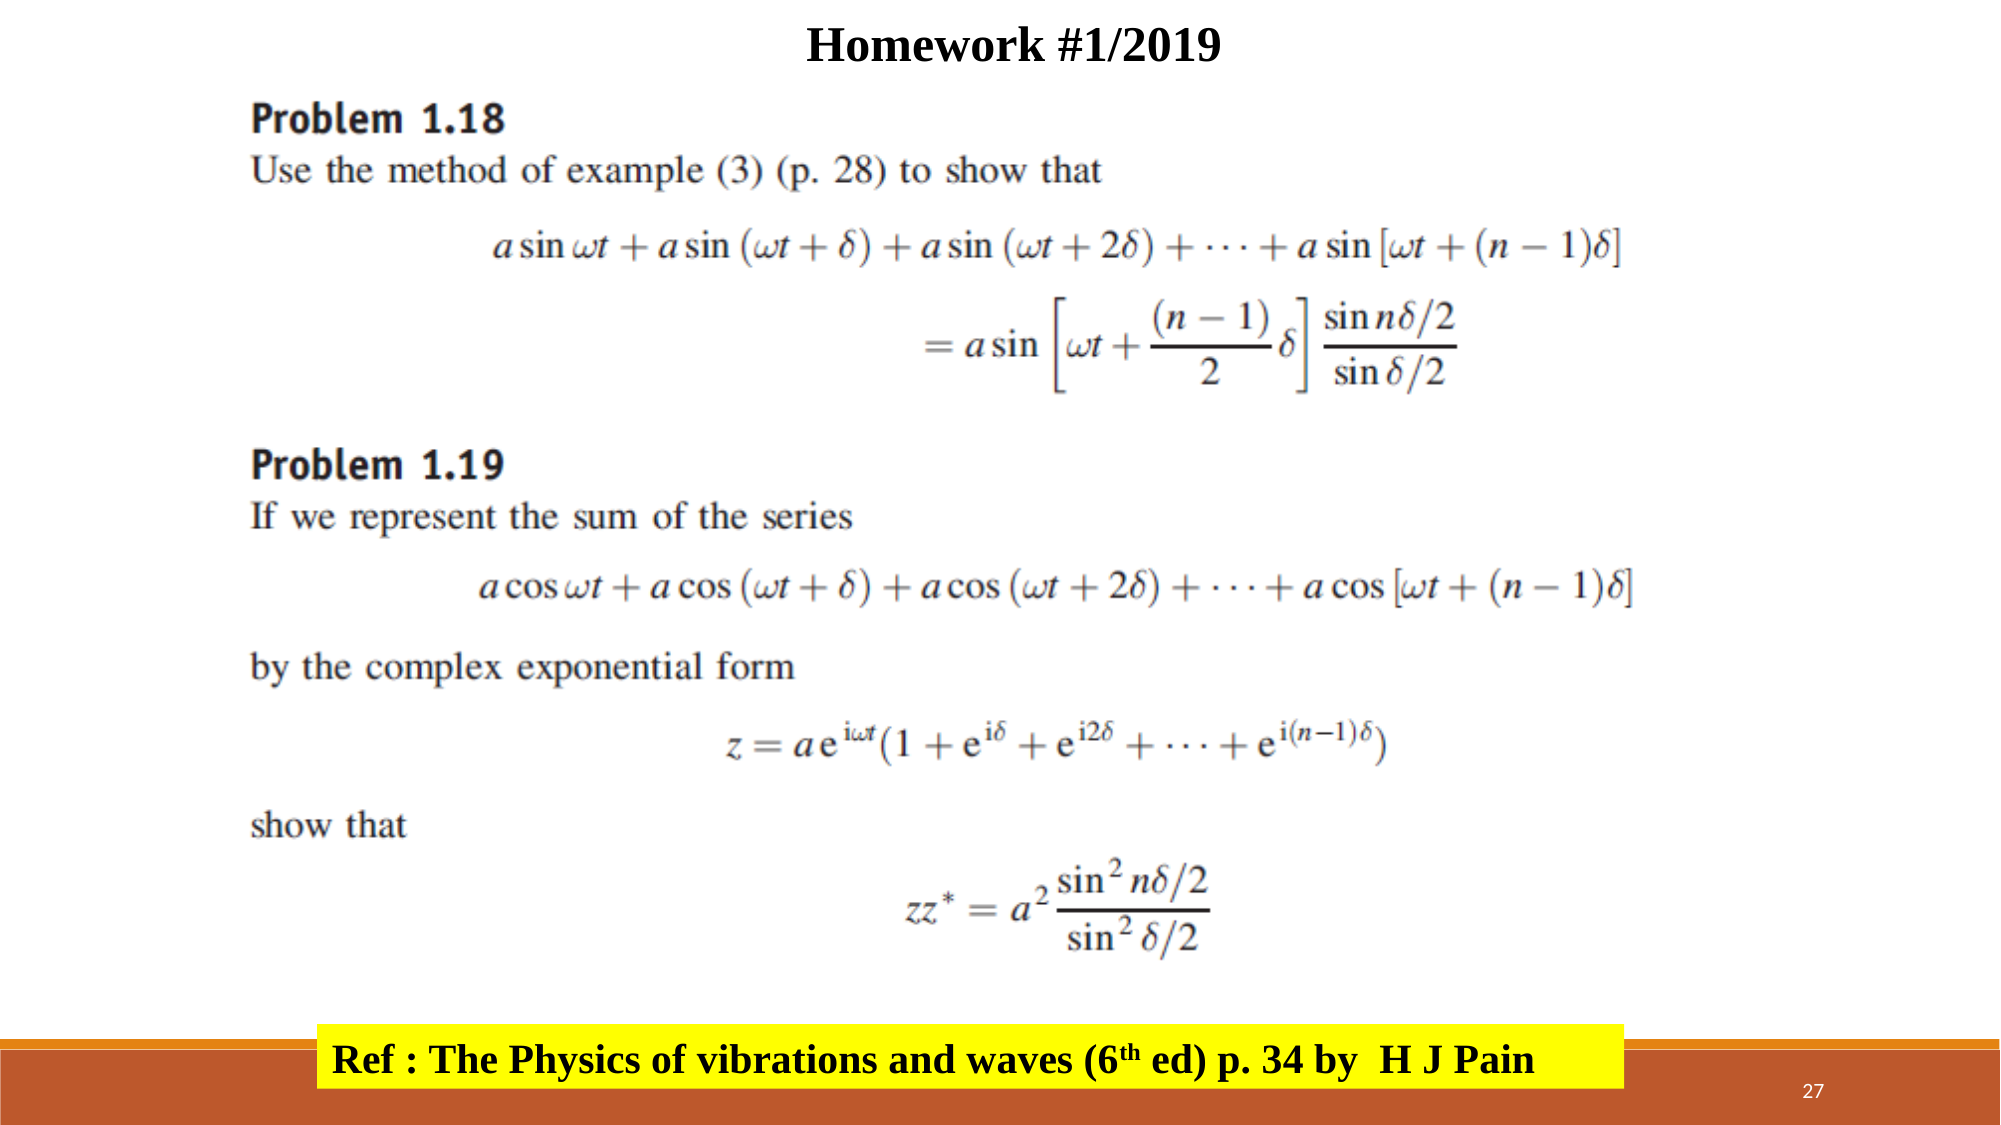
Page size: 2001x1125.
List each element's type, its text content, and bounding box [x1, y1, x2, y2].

text_box Homework #1/2019 [791, 4, 1286, 77]
slide_number 27 [1624, 1059, 1840, 1120]
picture [183, 79, 1821, 993]
text_box Ref : The Physics of vibrations and waves (6th ed) p. 34 by H J Pain [317, 1024, 1625, 1089]
